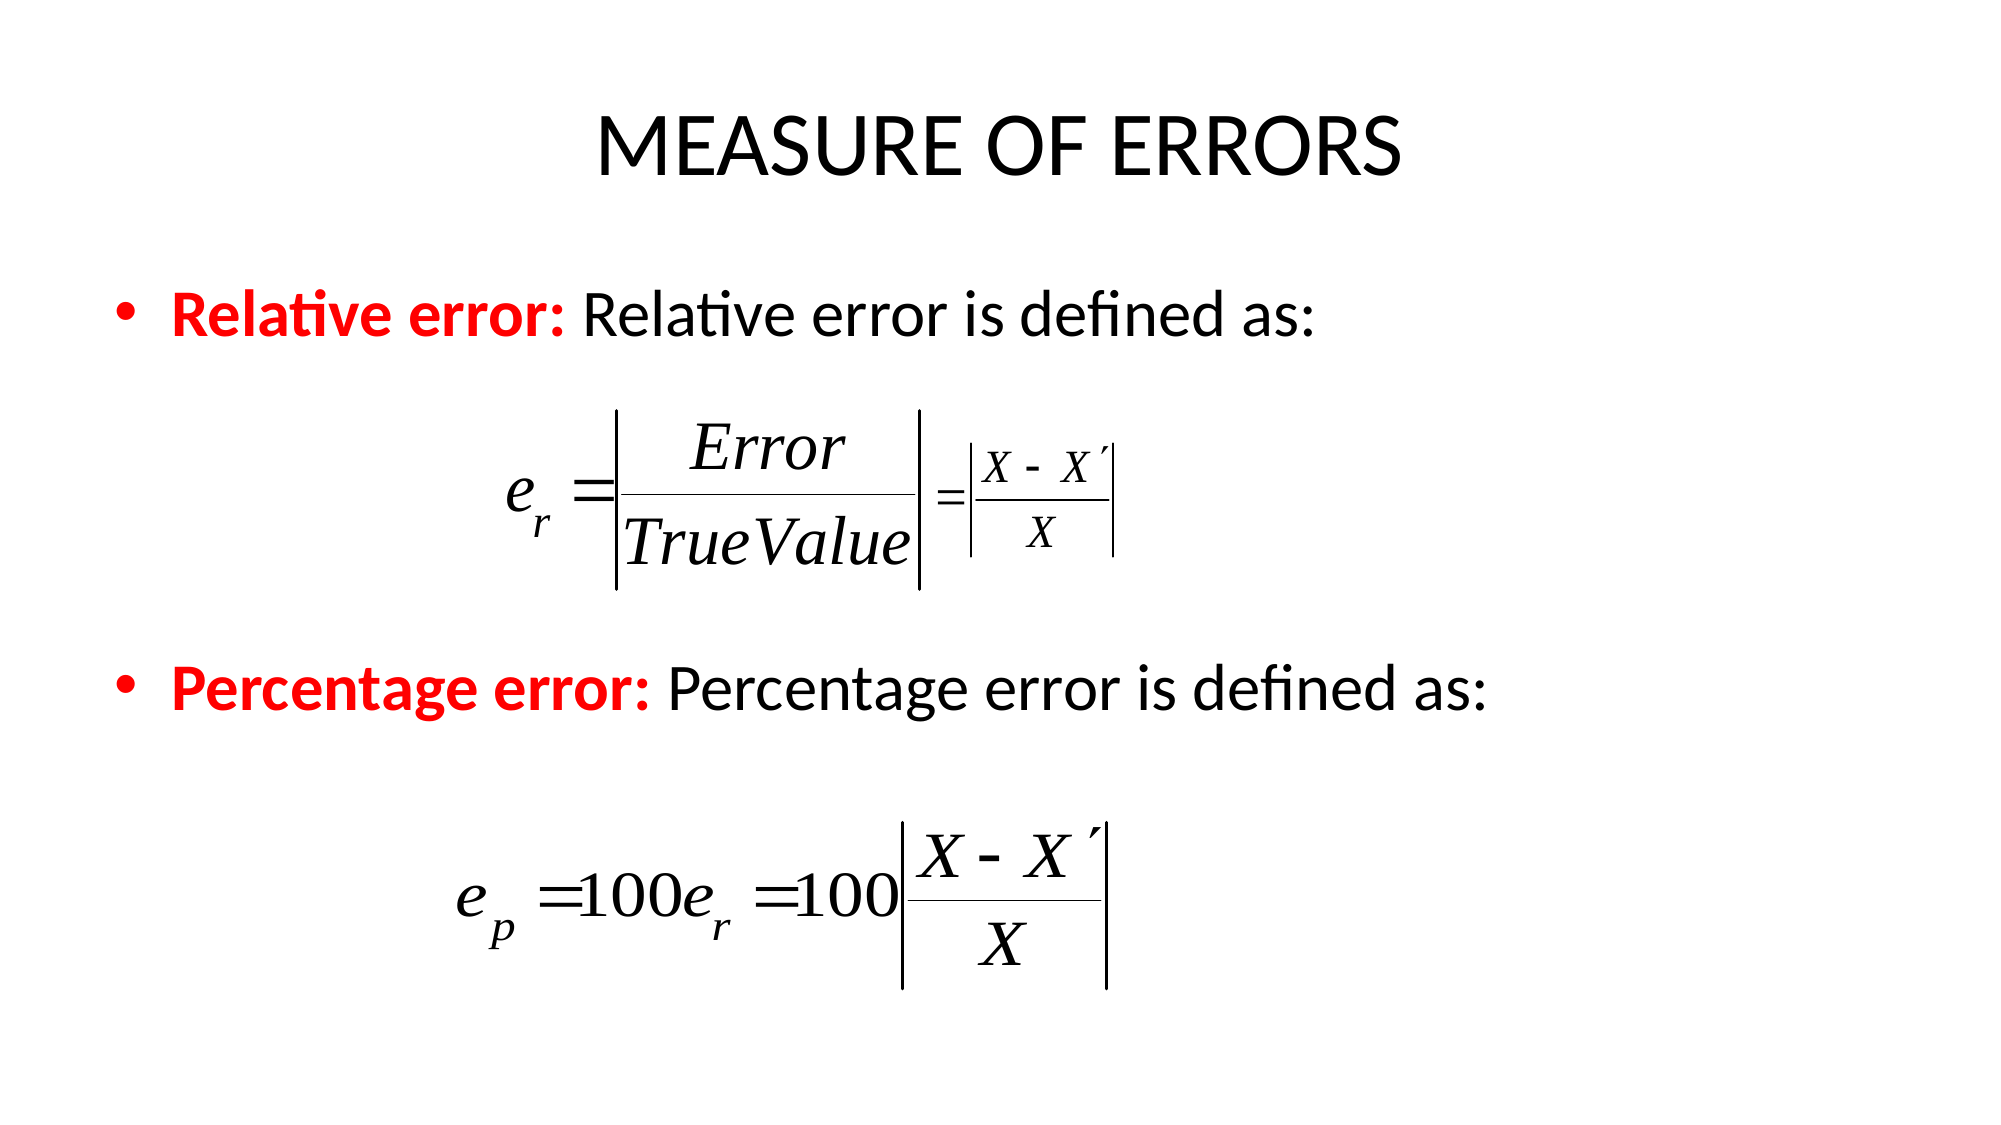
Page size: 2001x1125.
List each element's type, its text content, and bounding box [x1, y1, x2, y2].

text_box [499, 399, 1126, 601]
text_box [449, 812, 1118, 999]
list Relative error: Relative error is defined as: Percentage error: Percentage error is defined as: [99, 262, 1901, 1006]
title MEASURE OF ERRORS [99, 44, 1901, 233]
